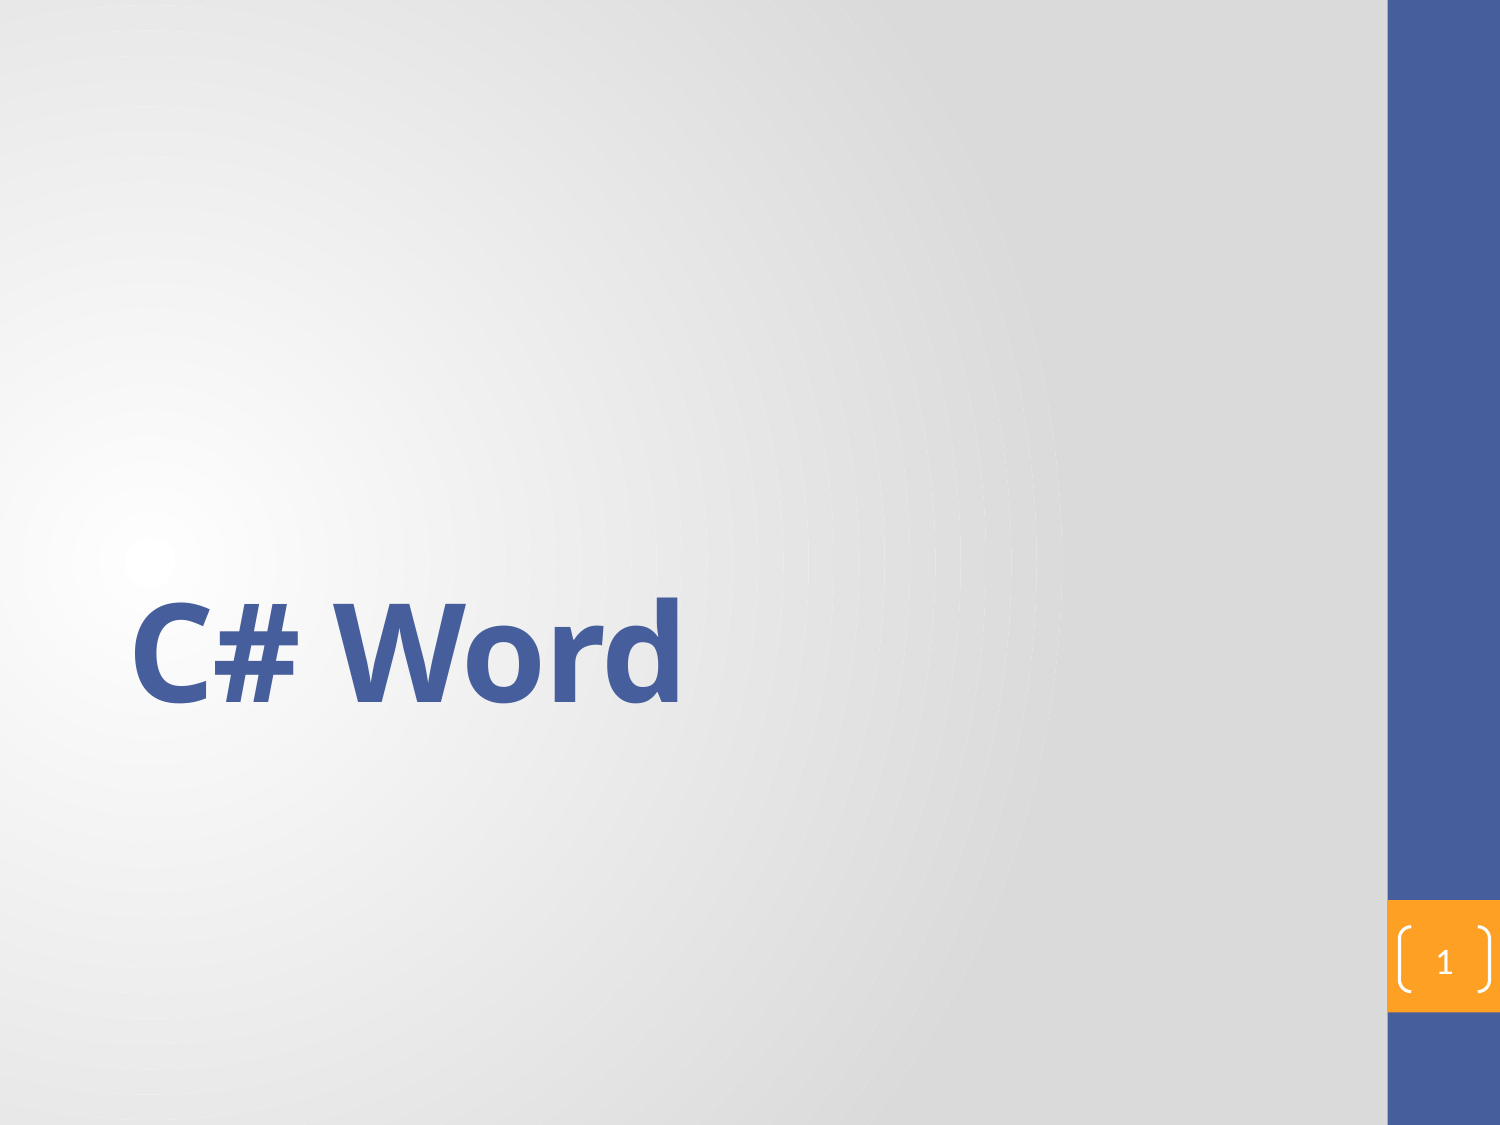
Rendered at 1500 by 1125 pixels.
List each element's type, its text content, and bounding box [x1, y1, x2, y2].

slide_number 1 [1397, 925, 1492, 994]
title C# Word [112, 312, 1350, 738]
